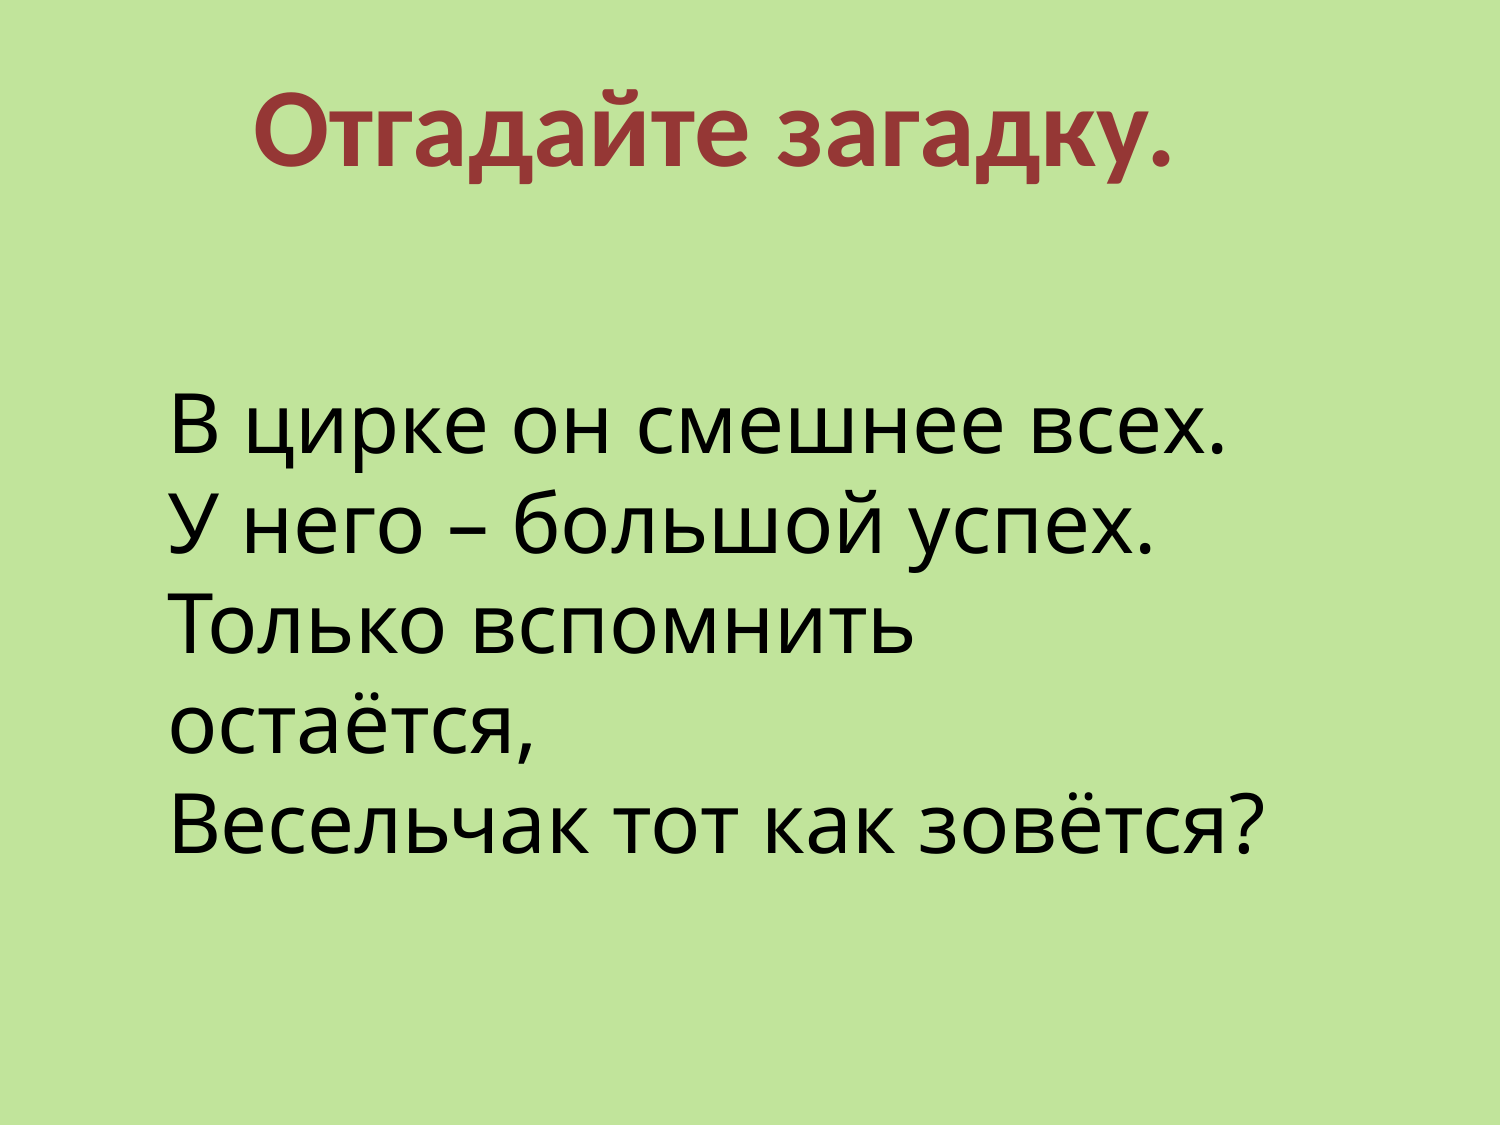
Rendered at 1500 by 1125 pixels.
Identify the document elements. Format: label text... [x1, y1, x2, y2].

text_box В цирке он смешнее всех. У него – большой успех. Только вспомнить остаётся, Весельчак тот как зовётся? [152, 363, 1313, 878]
text_box Отгадайте загадку. [238, 46, 1192, 197]
